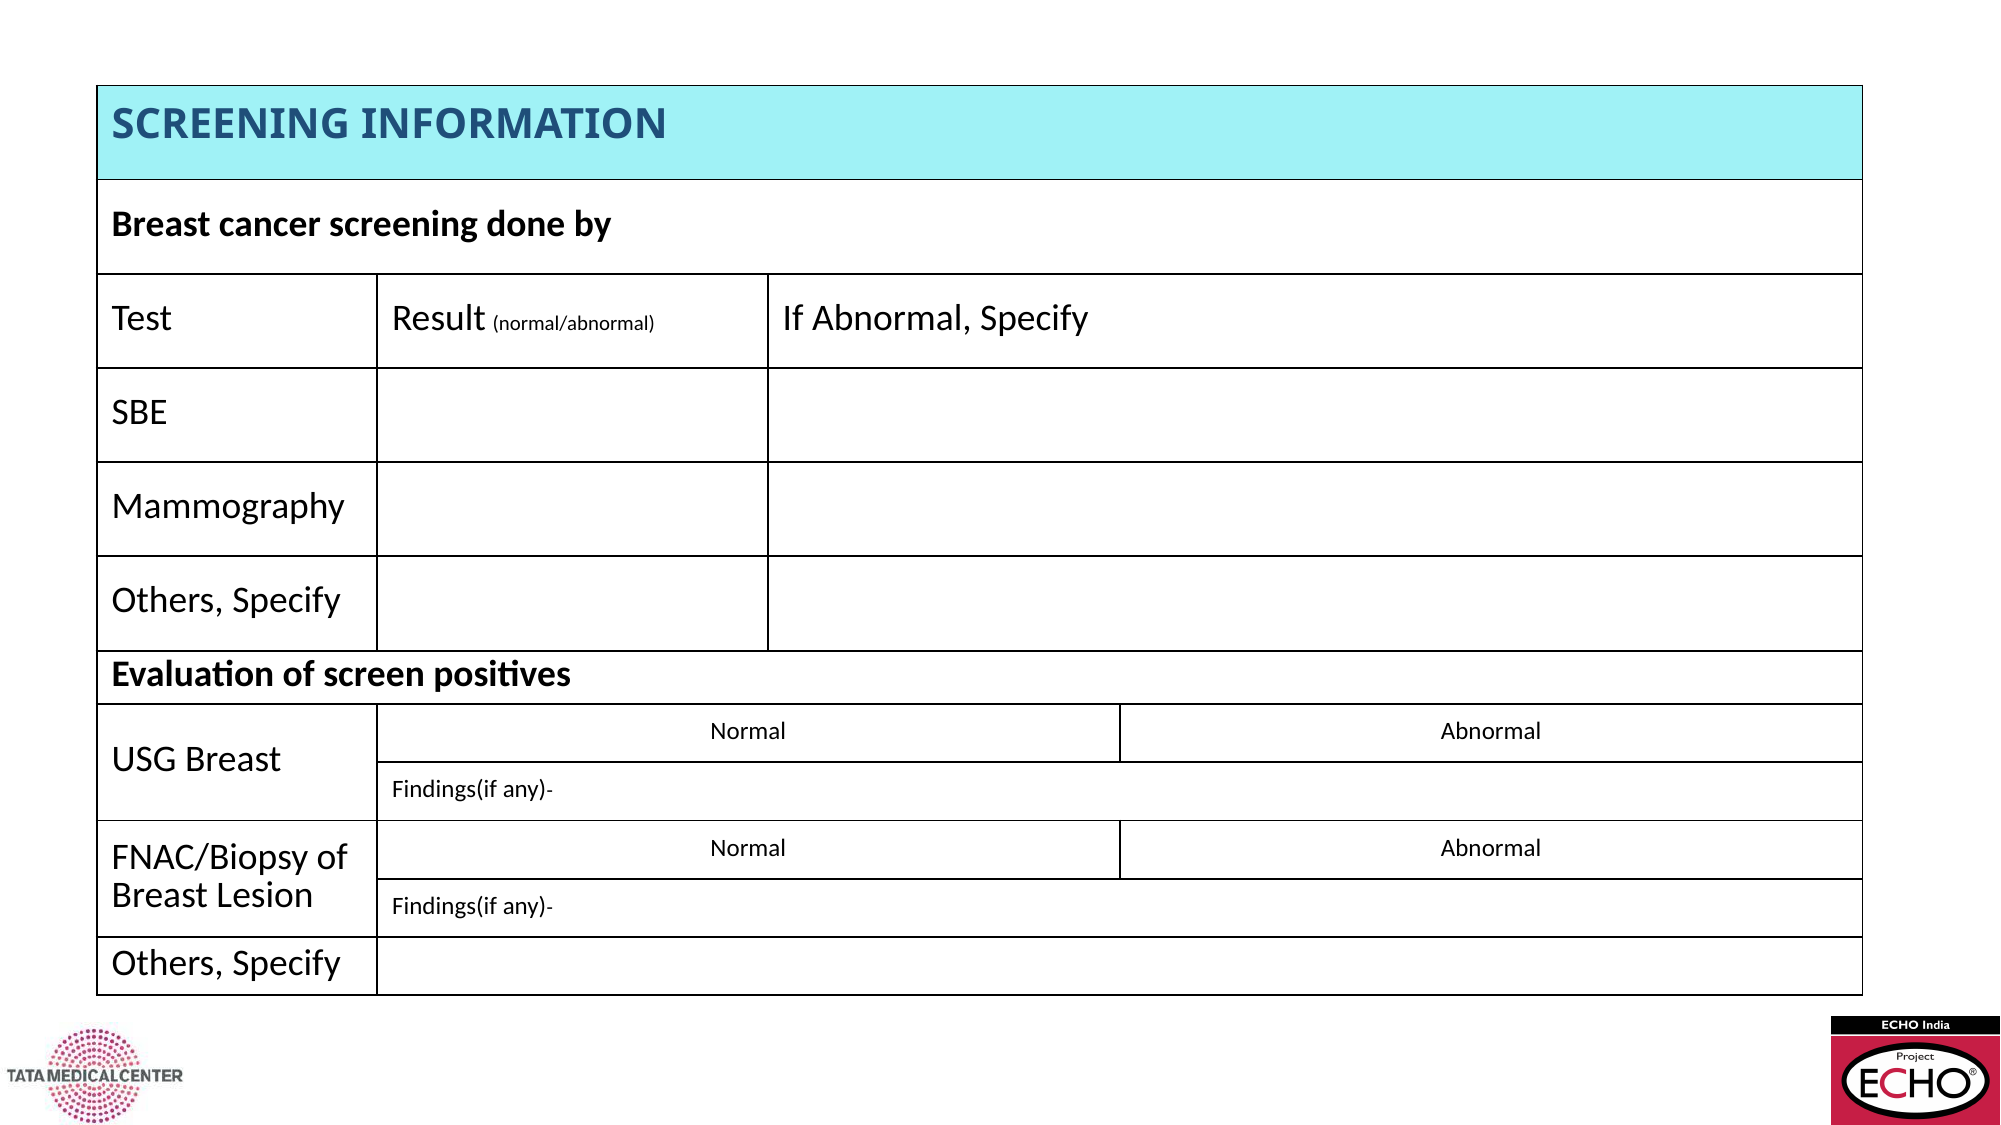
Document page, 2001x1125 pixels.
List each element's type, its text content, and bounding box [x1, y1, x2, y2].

table_cell [378, 557, 767, 650]
table_cell [769, 369, 1862, 461]
table_cell [378, 938, 1862, 994]
picture [1831, 1016, 2000, 1125]
table_cell [378, 369, 767, 461]
table_cell [378, 463, 767, 555]
table_cell Normal [378, 705, 1119, 761]
table_cell Breast cancer screening done by [98, 180, 1862, 273]
table_cell SBE [98, 369, 376, 461]
table_cell [769, 557, 1862, 650]
table_cell Others, Specify [98, 557, 376, 650]
table_cell If Abnormal, Specify [769, 275, 1862, 367]
table_cell Abnormal [1121, 705, 1862, 761]
table_cell Abnormal [1121, 821, 1862, 878]
table_cell Others, Specify [98, 938, 376, 994]
table_header SCREENING INFORMATION [98, 86, 1862, 179]
table_cell Test [98, 275, 376, 367]
table_cell Mammography [98, 463, 376, 555]
table_cell Normal [378, 821, 1119, 878]
table_cell FNAC/Biopsy of Breast Lesion [98, 821, 376, 936]
table_cell Findings(if any)- [378, 763, 1862, 820]
table_cell Result (normal/abnormal) [378, 275, 767, 367]
table_cell Findings(if any)- [378, 880, 1862, 936]
table_header Evaluation of screen positives [98, 652, 1862, 703]
table_cell [769, 463, 1862, 555]
picture [0, 1022, 184, 1125]
table_cell USG Breast [98, 705, 376, 820]
